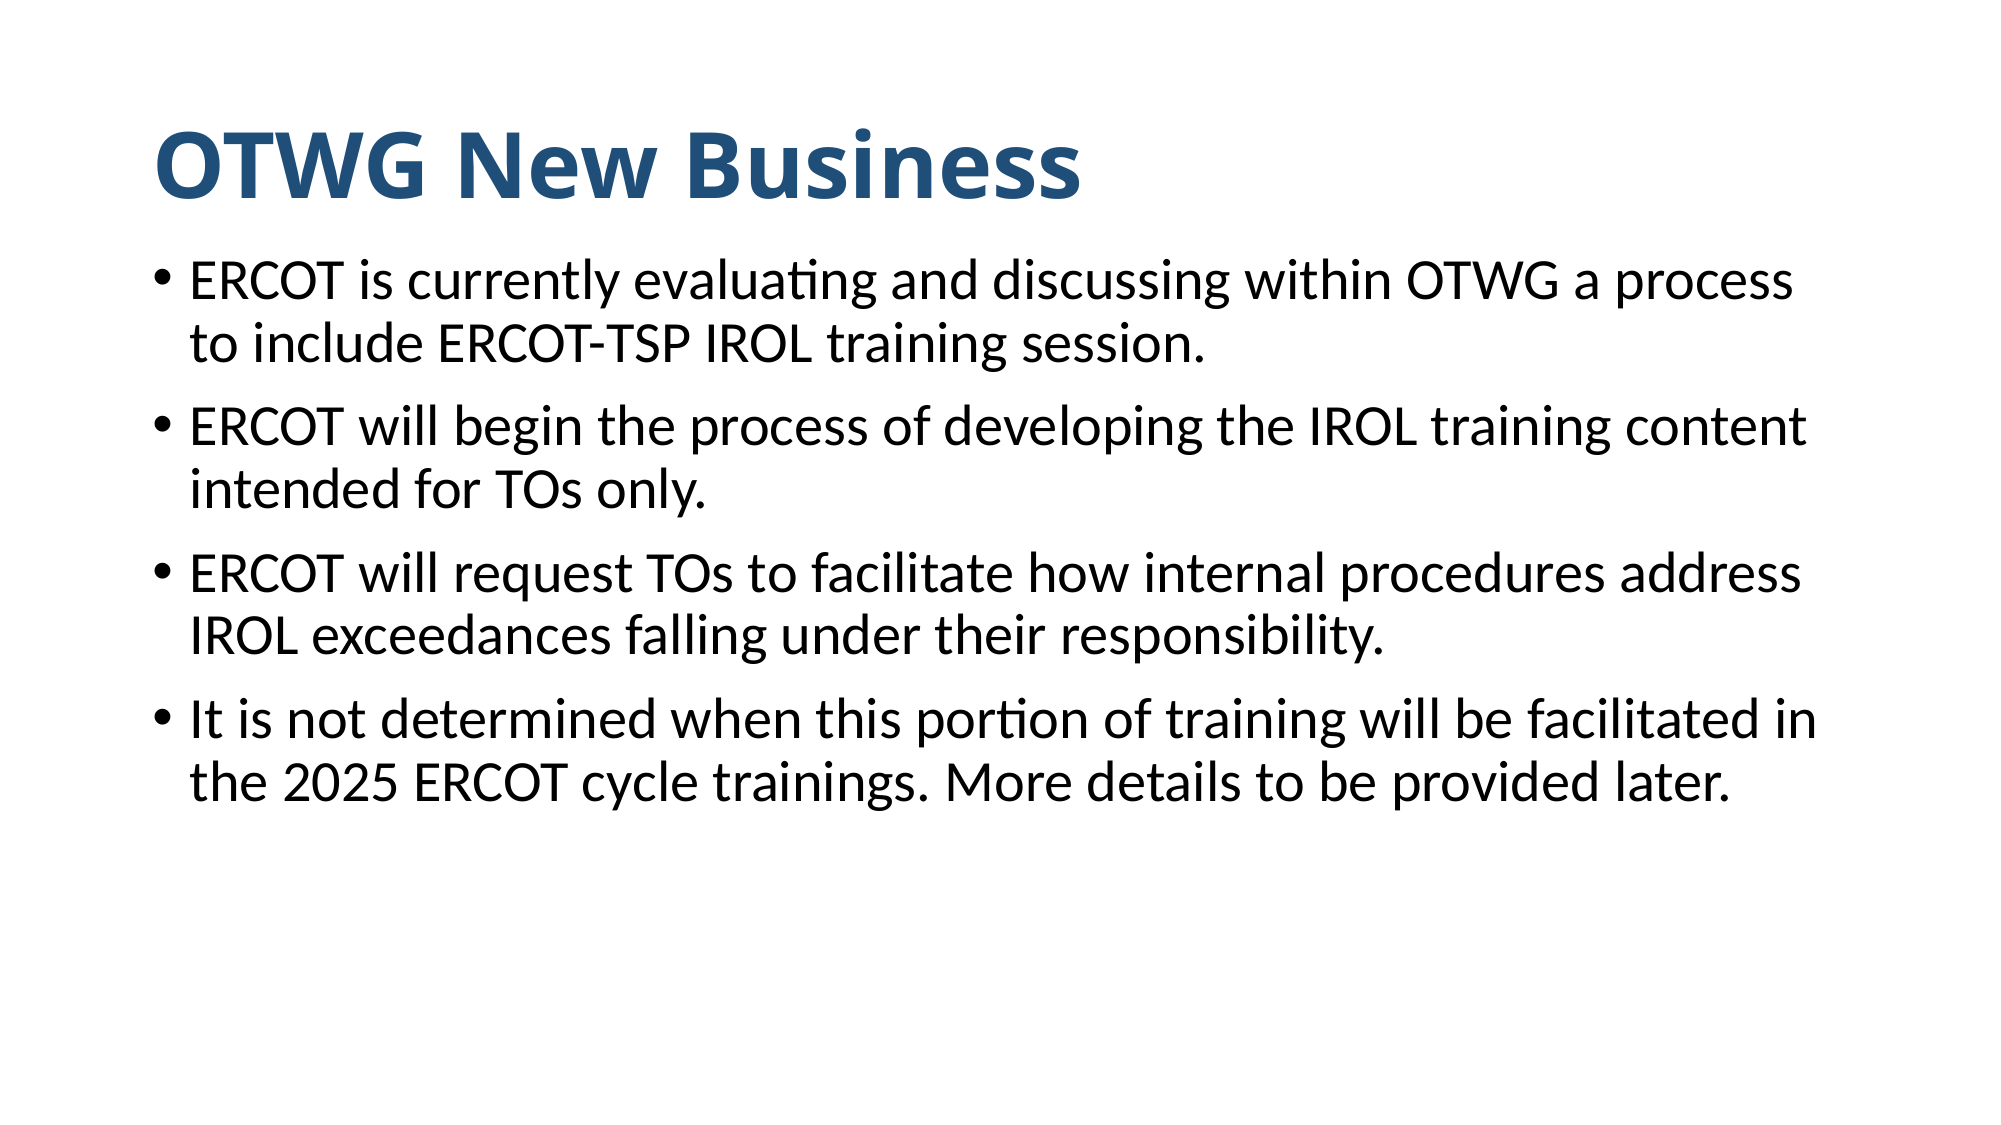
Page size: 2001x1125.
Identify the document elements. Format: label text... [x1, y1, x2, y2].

title OTWG New Business [137, 59, 1863, 241]
list ERCOT is currently evaluating and discussing within OTWG a process to include ERCOT-TSP IROL training session. ERCOT will begin the process of developing the IROL training content intended for TOs only. ERCOT will request TOs to facilitate how internal procedures address IROL exceedances falling under their responsibility. It is not determined when this portion of training will be facilitated in the 2025 ERCOT cycle trainings. More details to be provided later. [137, 241, 1863, 1060]
